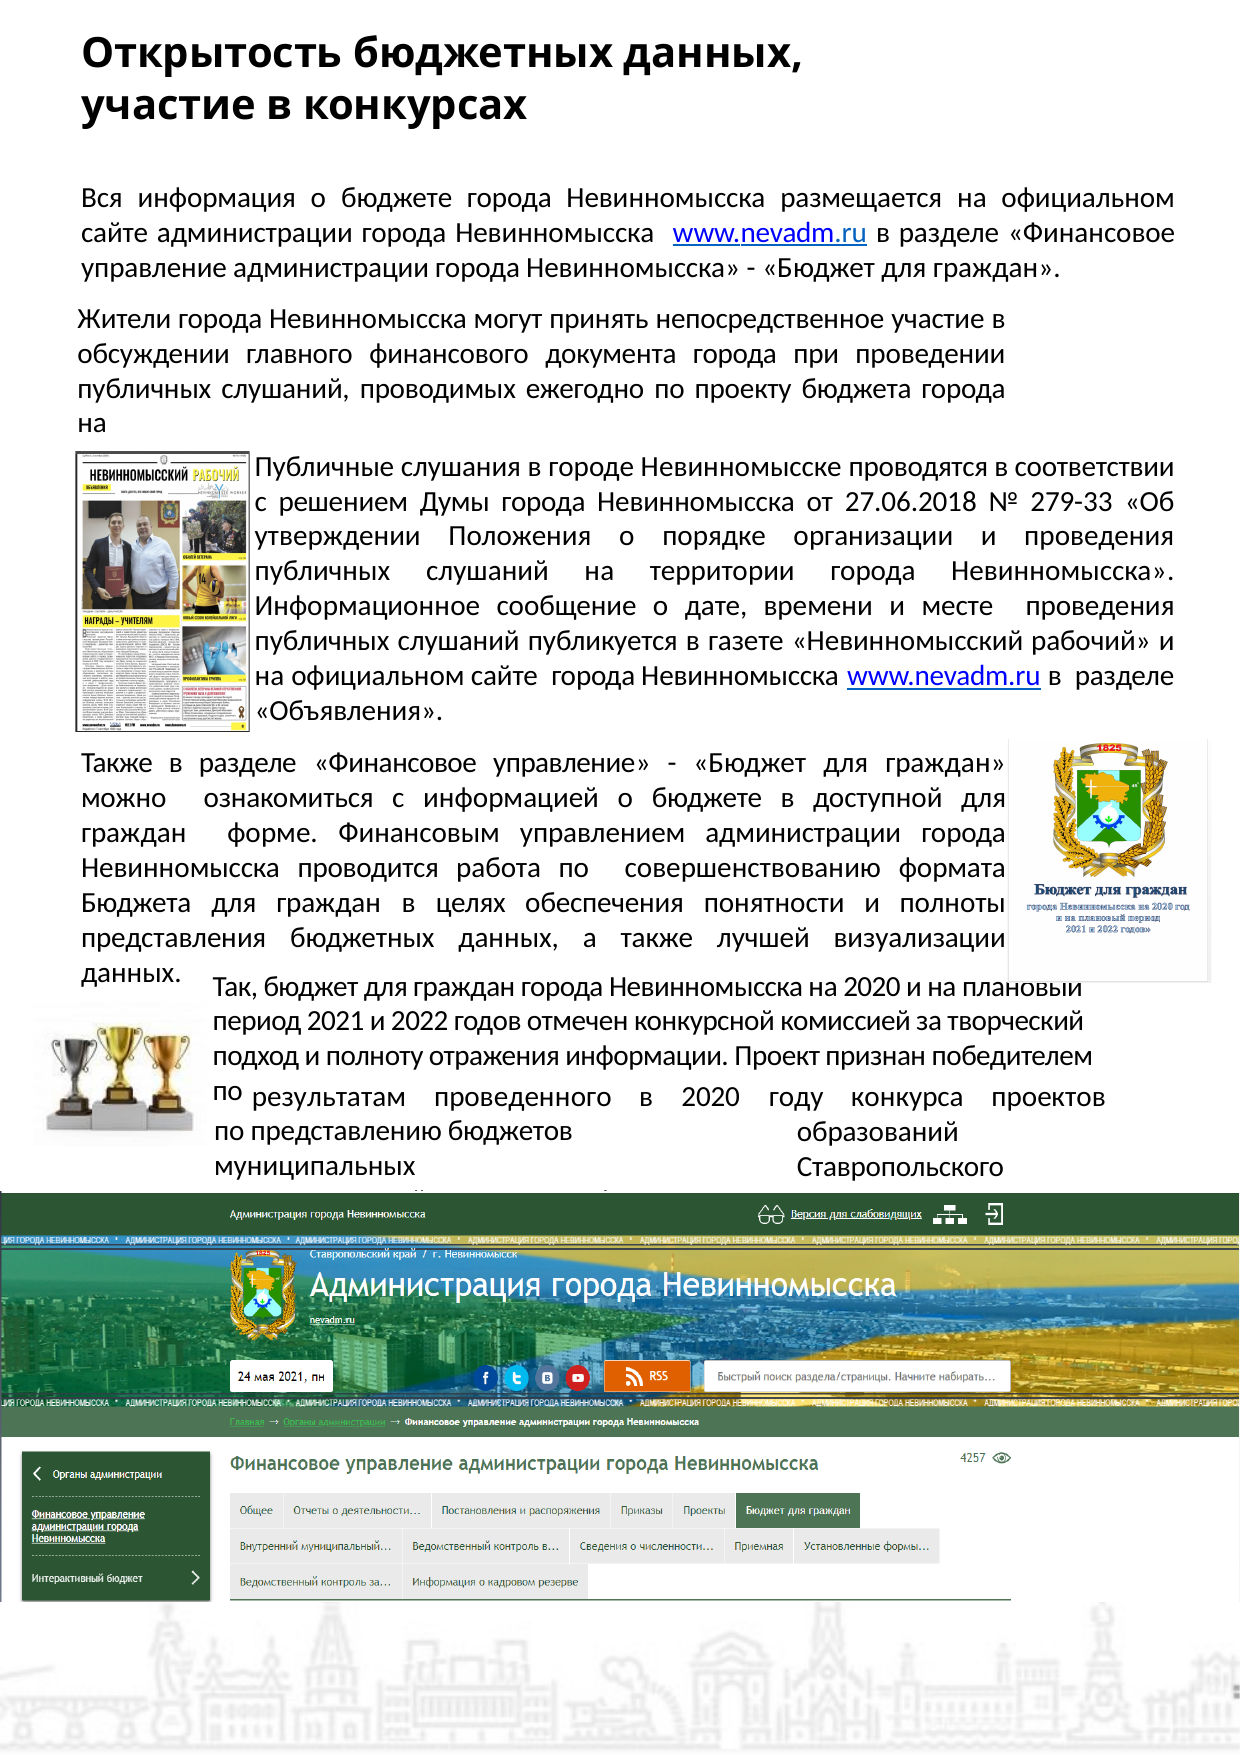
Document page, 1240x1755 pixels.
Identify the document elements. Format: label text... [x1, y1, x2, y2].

text_box по представлению бюджетов муниципальных края в доступной для граждан форме. [32, 1109, 794, 1190]
text_box результатам проведенного в 2020 году конкурса проектов [249, 1074, 1165, 1109]
picture [75, 450, 251, 732]
text_box Так, бюджет для граждан города Невинномысска на 2020 и на плановый период 2021 и 2022 годов отмечен конкурсной комиссией за творческий подход и полноту отражения информации. Проект признан победителем по [32, 893, 1115, 1107]
text_box образований Ставропольского [794, 1109, 1193, 1182]
text_box Открытость бюджетных данных, участие в конкурсах Вся информация о бюджете города Невинномысска размещается на официальном сайте администрации города Невинномысска www.nevadm.ru в разделе «Финансовое управление администрации города Невинномысска» - «Бюджет для граждан». Жители города Невинномысска могут принять непосредственное участие в обсуждении главного финансового документа города при проведении публичных слушаний, проводимых ежегодно по проекту бюджета города на Публичные слушания в городе Невинномысске проводятся в соответствии с решением Думы города Невинномысска от 27.06.2018 № 279-33 «Об утверждении Положения о порядке организации и проведения публичных слушаний на территории города Невинномысска». Информационное сообщение о дате, времени и месте проведения публичных слушаний публикуется в газете «Невинномысский рабочий» и на официальном сайте города Невинномысска www.nevadm.ru в разделе «Объявления». Также в разделе «Финансовое управление» - «Бюджет для граждан» можно ознакомиться с информацией о бюджете в доступной для граждан форме. Финансовым управлением администрации города Невинномысска проводится работа по совершенствованию формата Бюджета для граждан в целях обеспечения понятности и полноты представления бюджетных данных, а также лучшей визуализации данных. [75, 23, 1176, 988]
picture [32, 1001, 207, 1146]
picture [0, 1191, 1240, 1755]
picture [1006, 739, 1212, 983]
